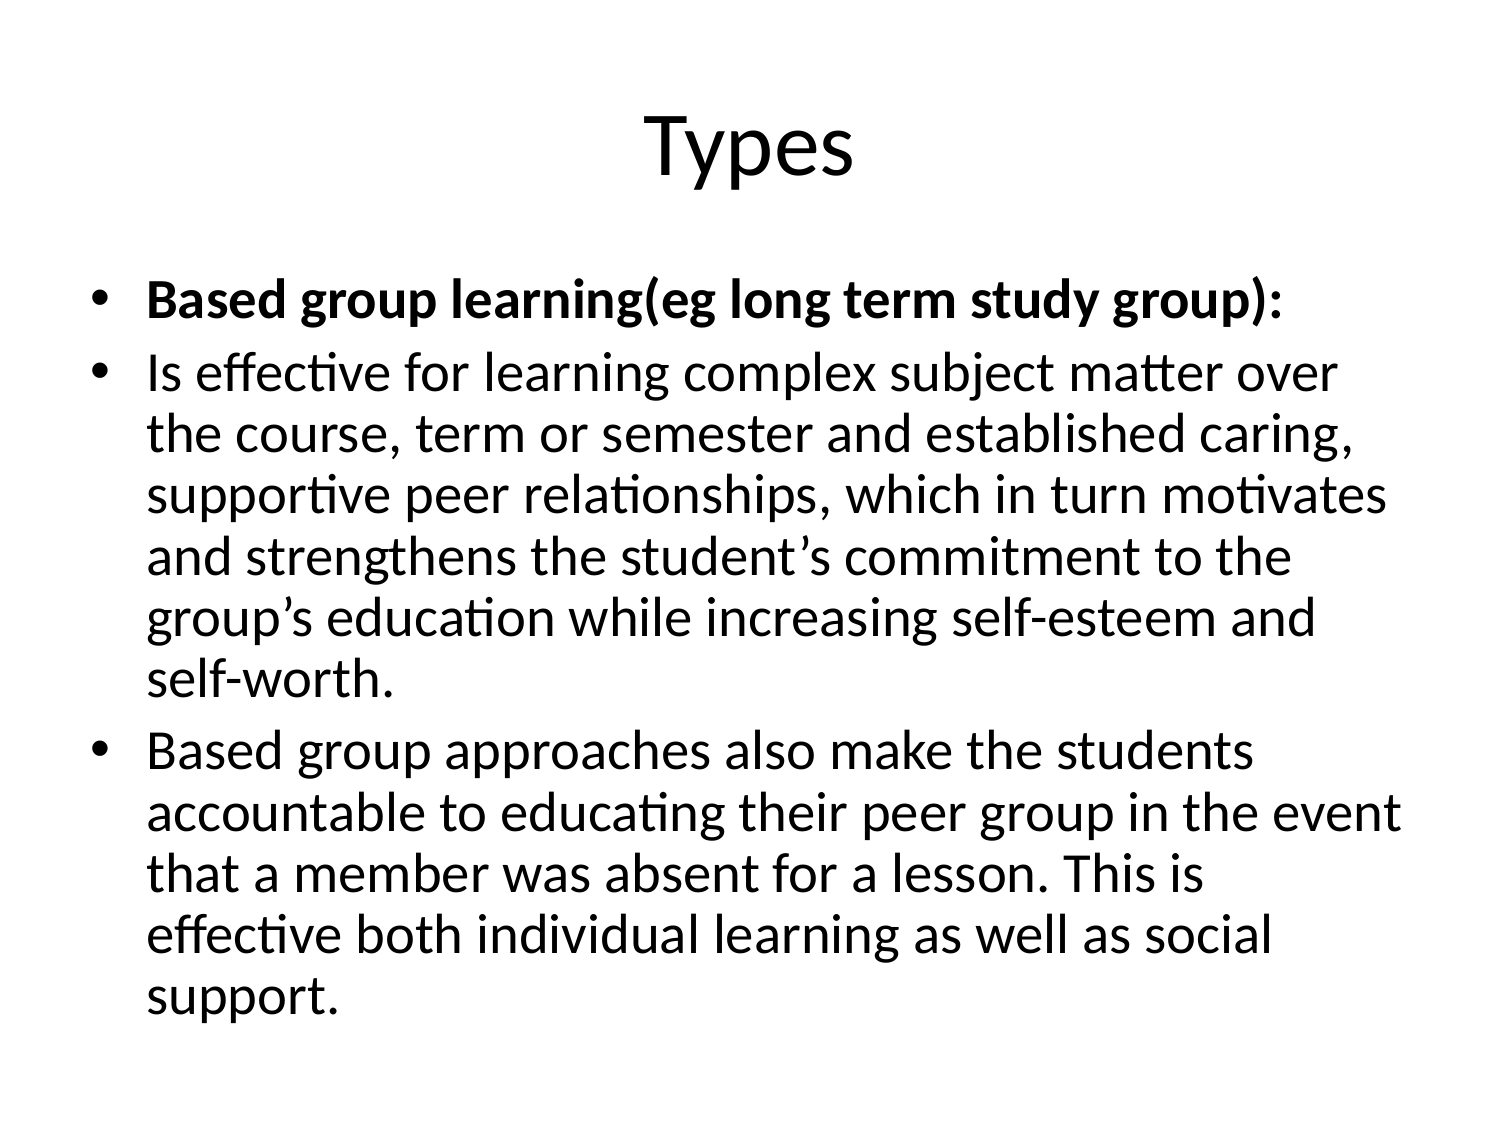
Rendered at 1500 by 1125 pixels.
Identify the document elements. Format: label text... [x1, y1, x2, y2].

title Types [75, 45, 1425, 233]
list Based group learning(eg long term study group): Is effective for learning complex subject matter over the course, term or semester and established caring, supportive peer relationships, which in turn motivates and strengthens the student’s commitment to the group’s education while increasing self-esteem and self-worth. Based group approaches also make the students accountable to educating their peer group in the event that a member was absent for a lesson. This is effective both individual learning as well as social support. [75, 262, 1425, 1005]
